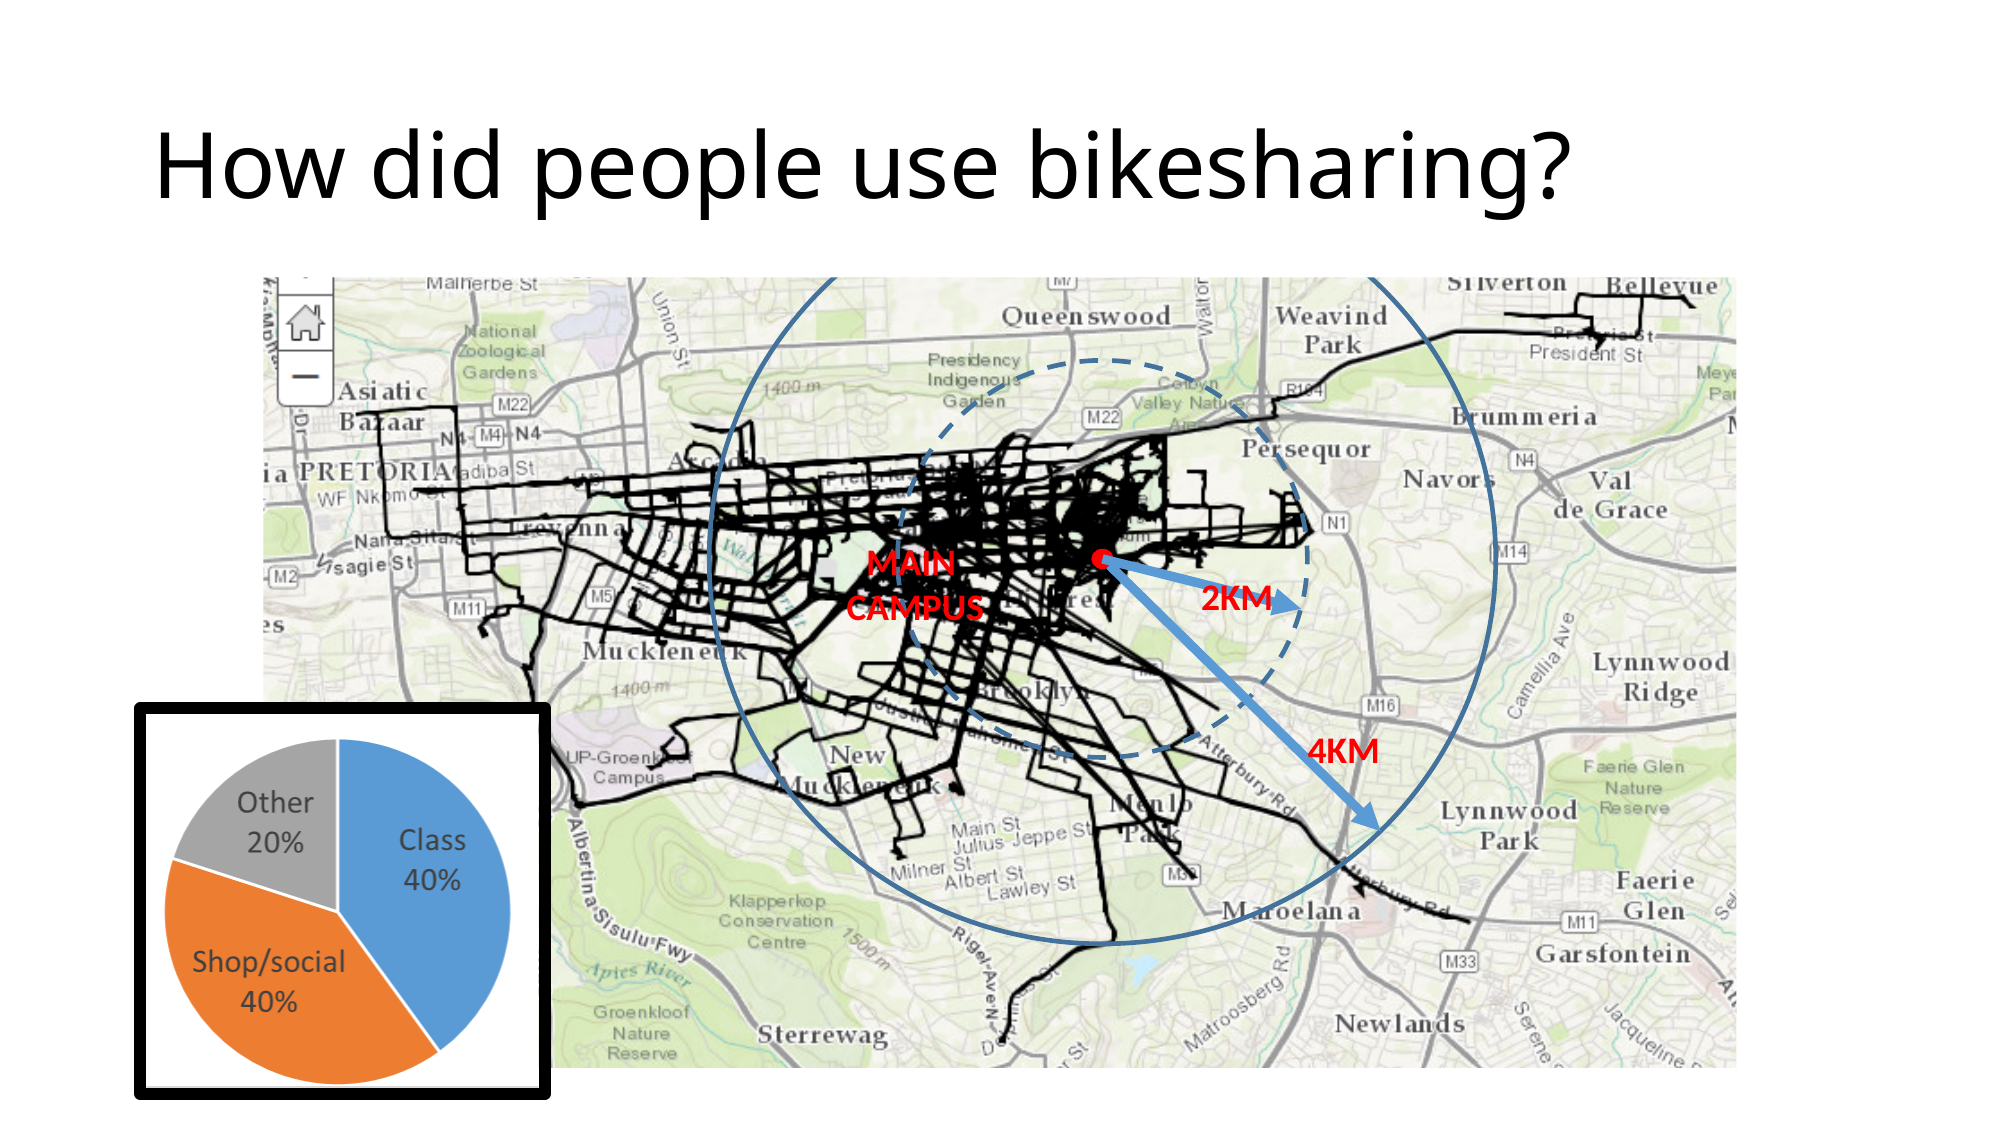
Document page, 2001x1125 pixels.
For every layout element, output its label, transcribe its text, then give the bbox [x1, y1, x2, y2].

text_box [1109, 565, 1381, 832]
picture [146, 207, 1737, 1089]
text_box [1102, 558, 1301, 609]
title How did people use bikesharing? [137, 59, 1863, 278]
